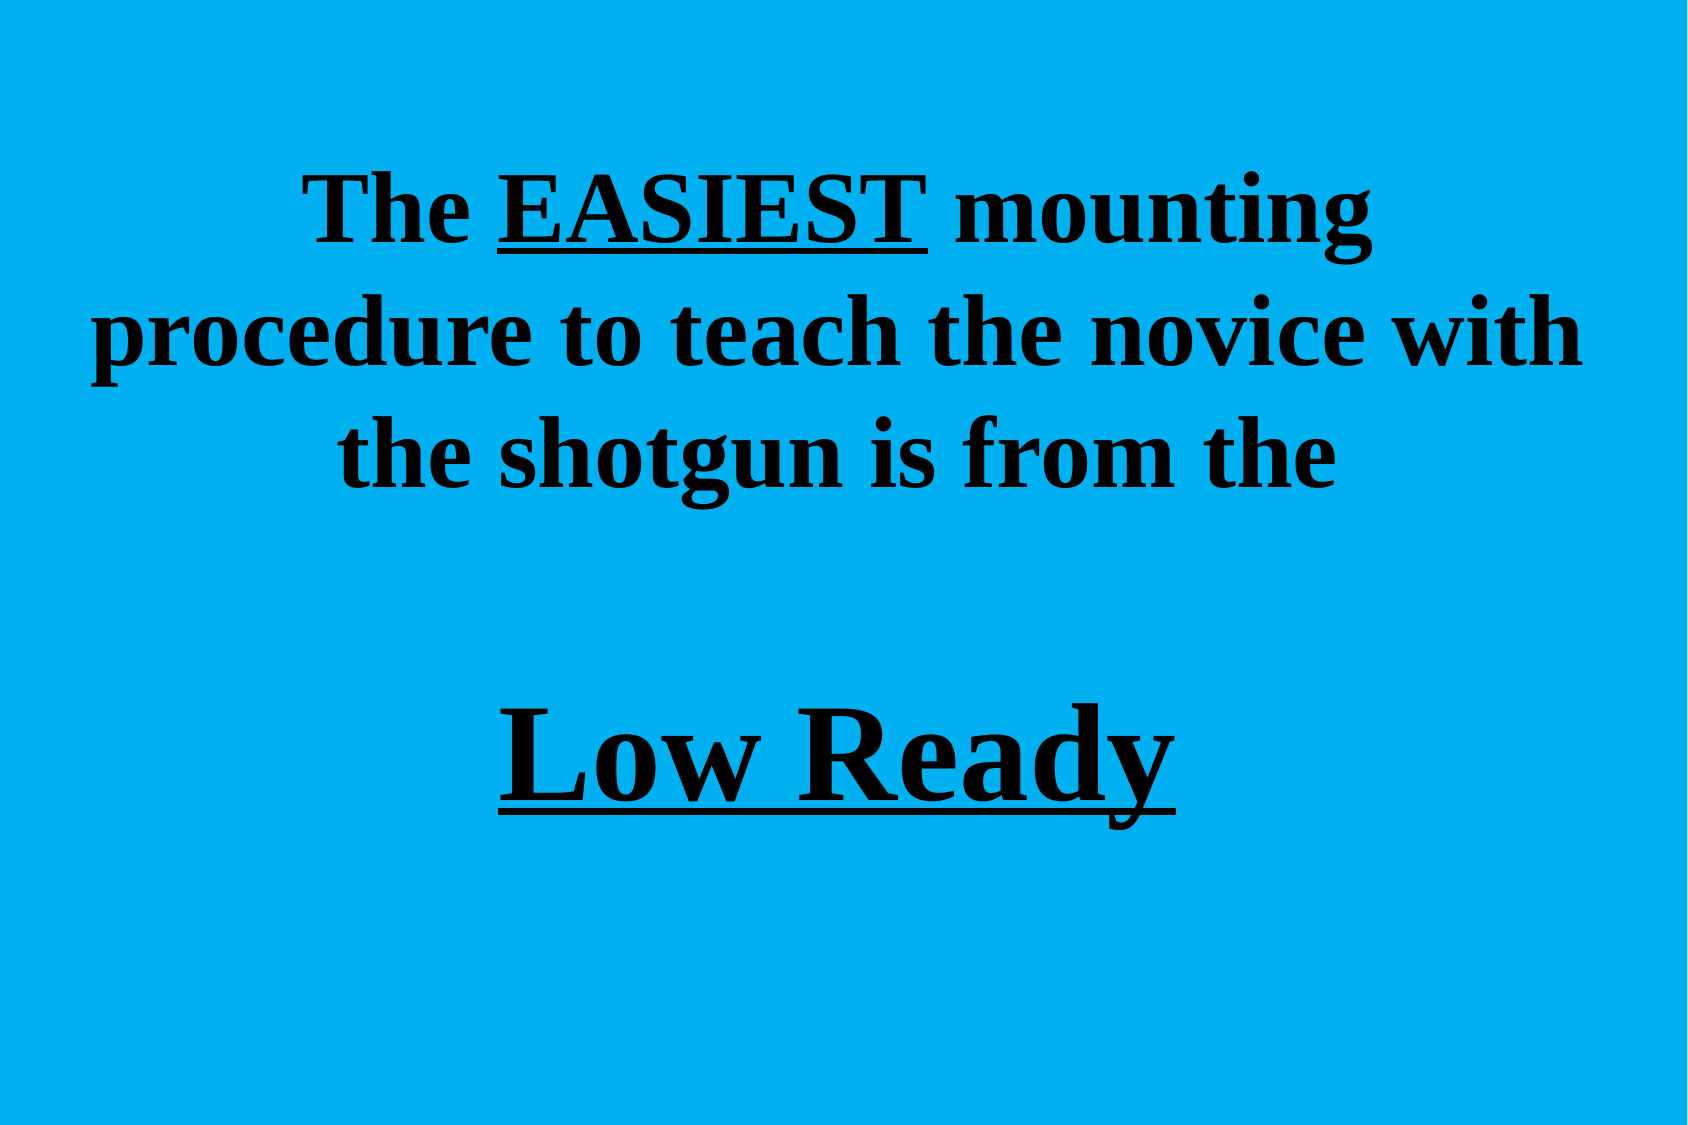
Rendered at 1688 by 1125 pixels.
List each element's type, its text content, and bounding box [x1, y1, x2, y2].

title The EASIEST mounting procedure to teach the novice with the shotgun is from the Low Ready [61, 136, 1613, 832]
